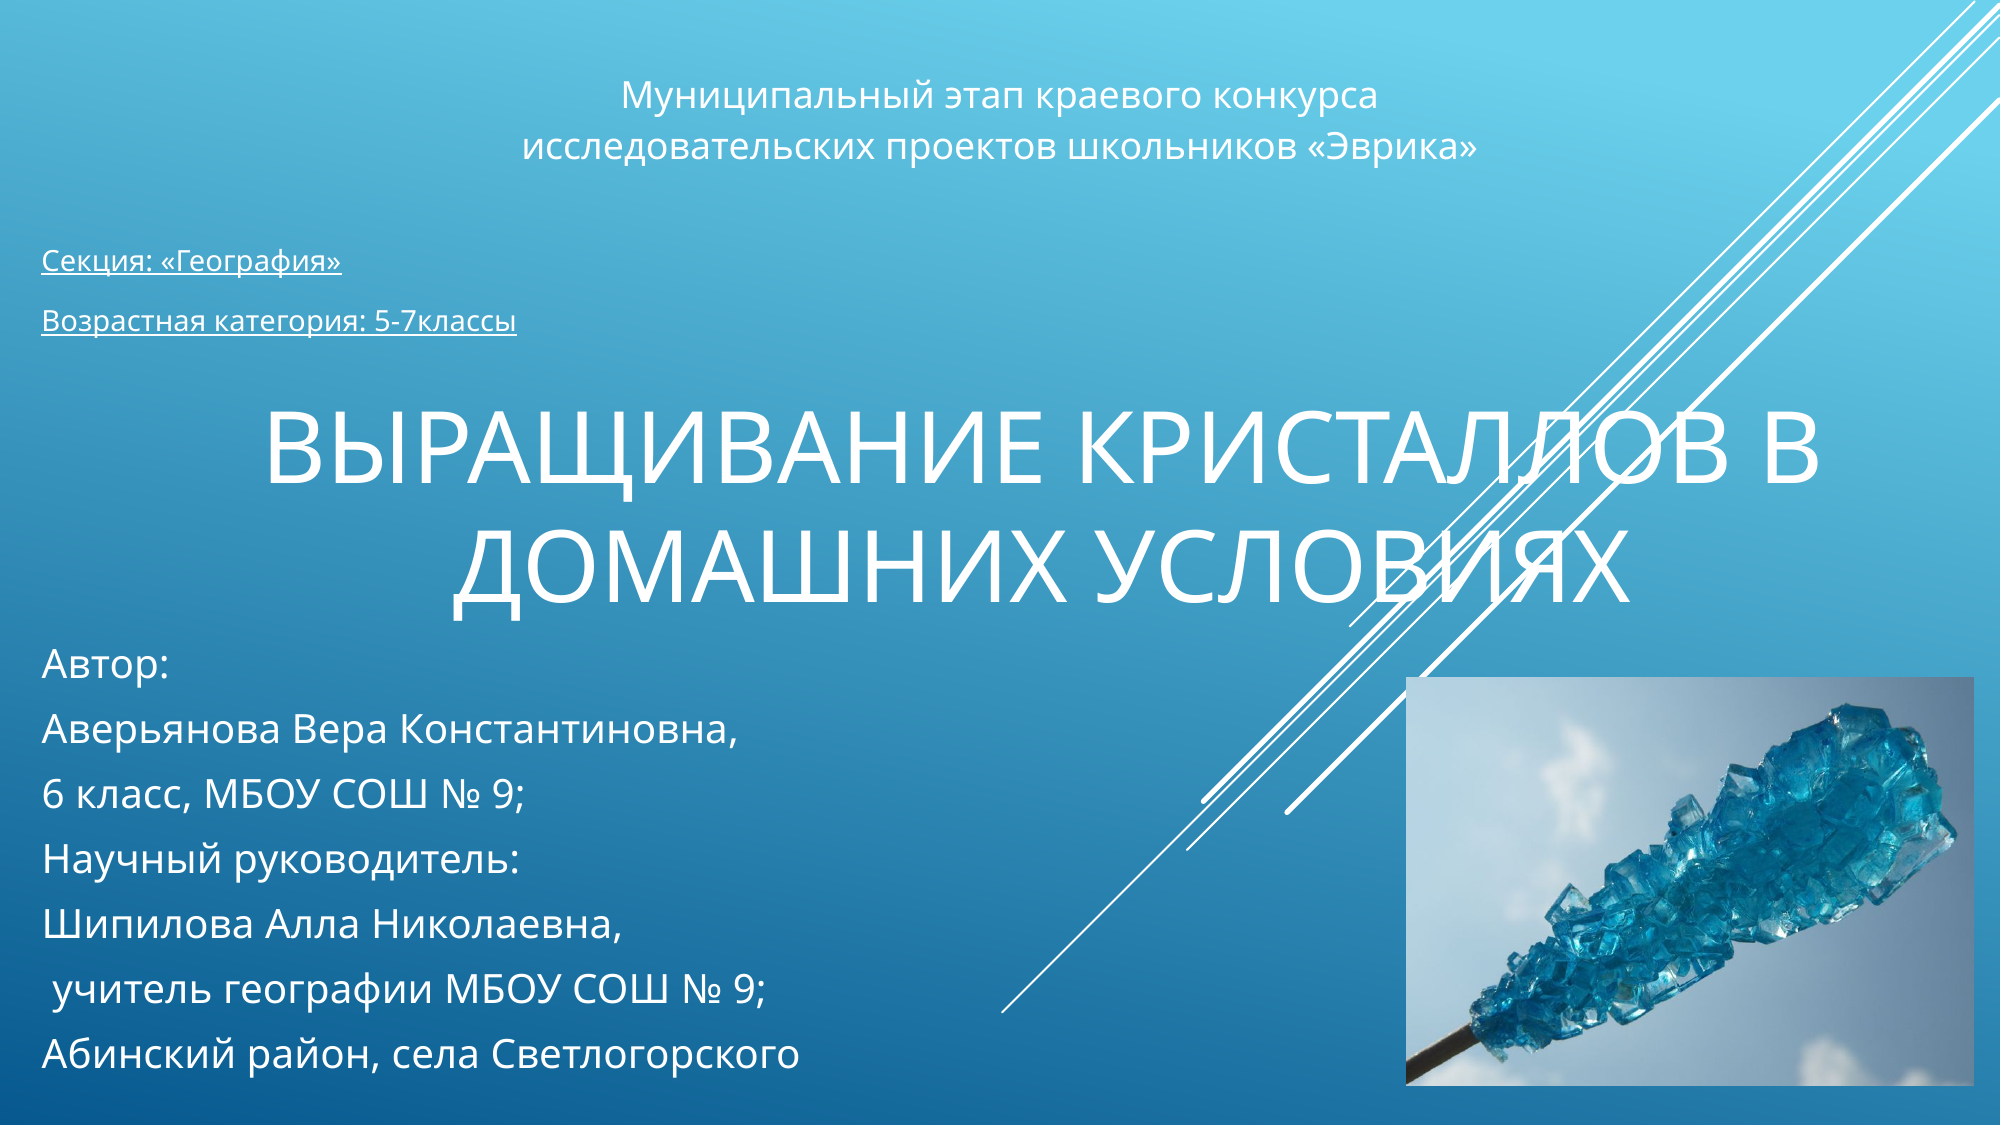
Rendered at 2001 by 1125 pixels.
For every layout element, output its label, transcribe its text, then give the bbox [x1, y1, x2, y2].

text_box Секция: «География» Возрастная категория: 5-7классы [26, 229, 1030, 346]
text_box Муниципальный этап краевого конкурса исследовательских проектов школьников «Эврика» [498, 56, 1502, 175]
subtitle Автор: Аверьянова Вера Константиновна, 6 класс, МБОУ СОШ № 9; Научный руководитель: Шипилова Алла Николаевна, учитель географии МБОУ СОШ № 9; Абинский район, села Светлогорского [26, 630, 1219, 1087]
title ВЫРАЩИВАНИЕ КРИСТАЛЛОВ В ДОМАШНИХ УСЛОВИЯХ [112, 311, 1974, 631]
picture [1406, 677, 1974, 1087]
